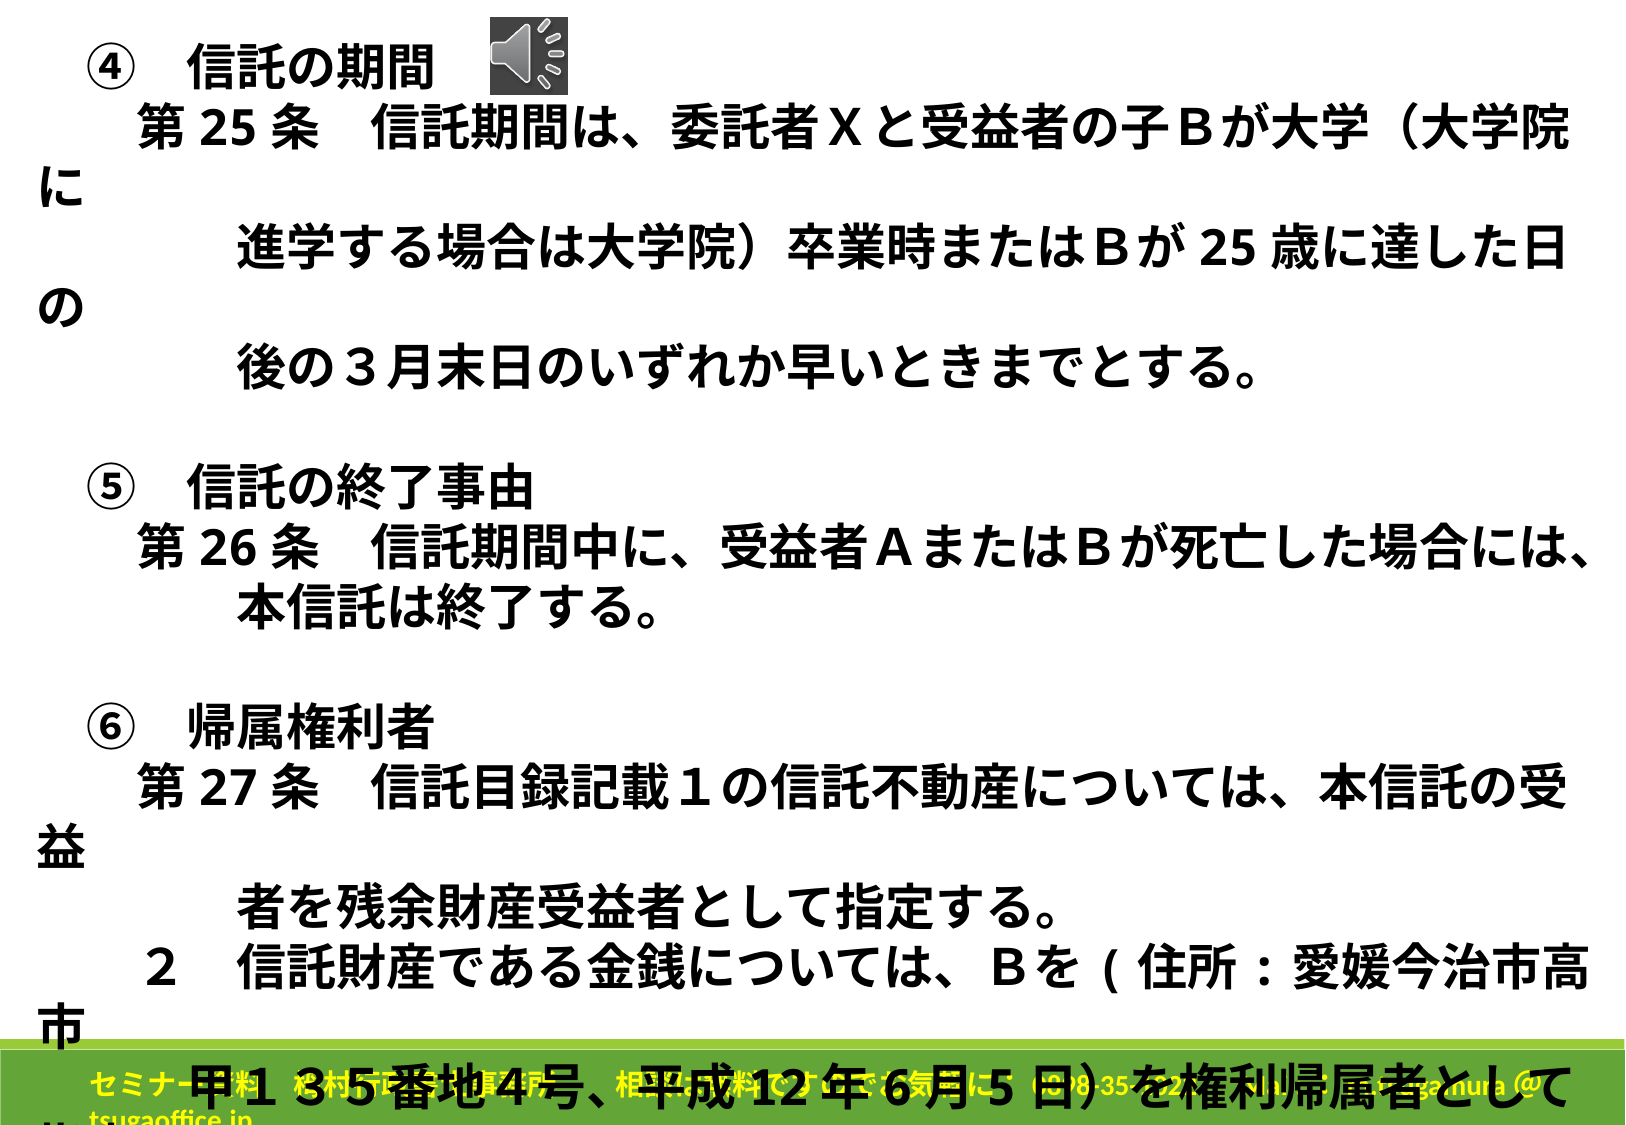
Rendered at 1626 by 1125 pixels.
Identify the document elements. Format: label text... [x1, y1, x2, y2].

picture [488, 15, 570, 97]
text_box ④ 信託の期間 第25条 信託期間は、委託者Ｘと受益者の子Ｂが大学（大学院に 進学する場合は大学院）卒業時またはＢが25歳に達した日の 後の３月末日のいずれか早いときまでとする。 ⑤ 信託の終了事由 第26条 信託期間中に、受益者ＡまたはＢが死亡した場合には、 本信託は終了する。 ⑥ 帰属権利者 第27条 信託目録記載１の信託不動産については、本信託の受益 者を残余財産受益者として指定する。 ２ 信託財産である金銭については、Ｂを(住所:愛媛今治市高市 甲１３５番地４号、平成12年6月5日）を権利帰属者として指定 する。 [21, 27, 1616, 1125]
